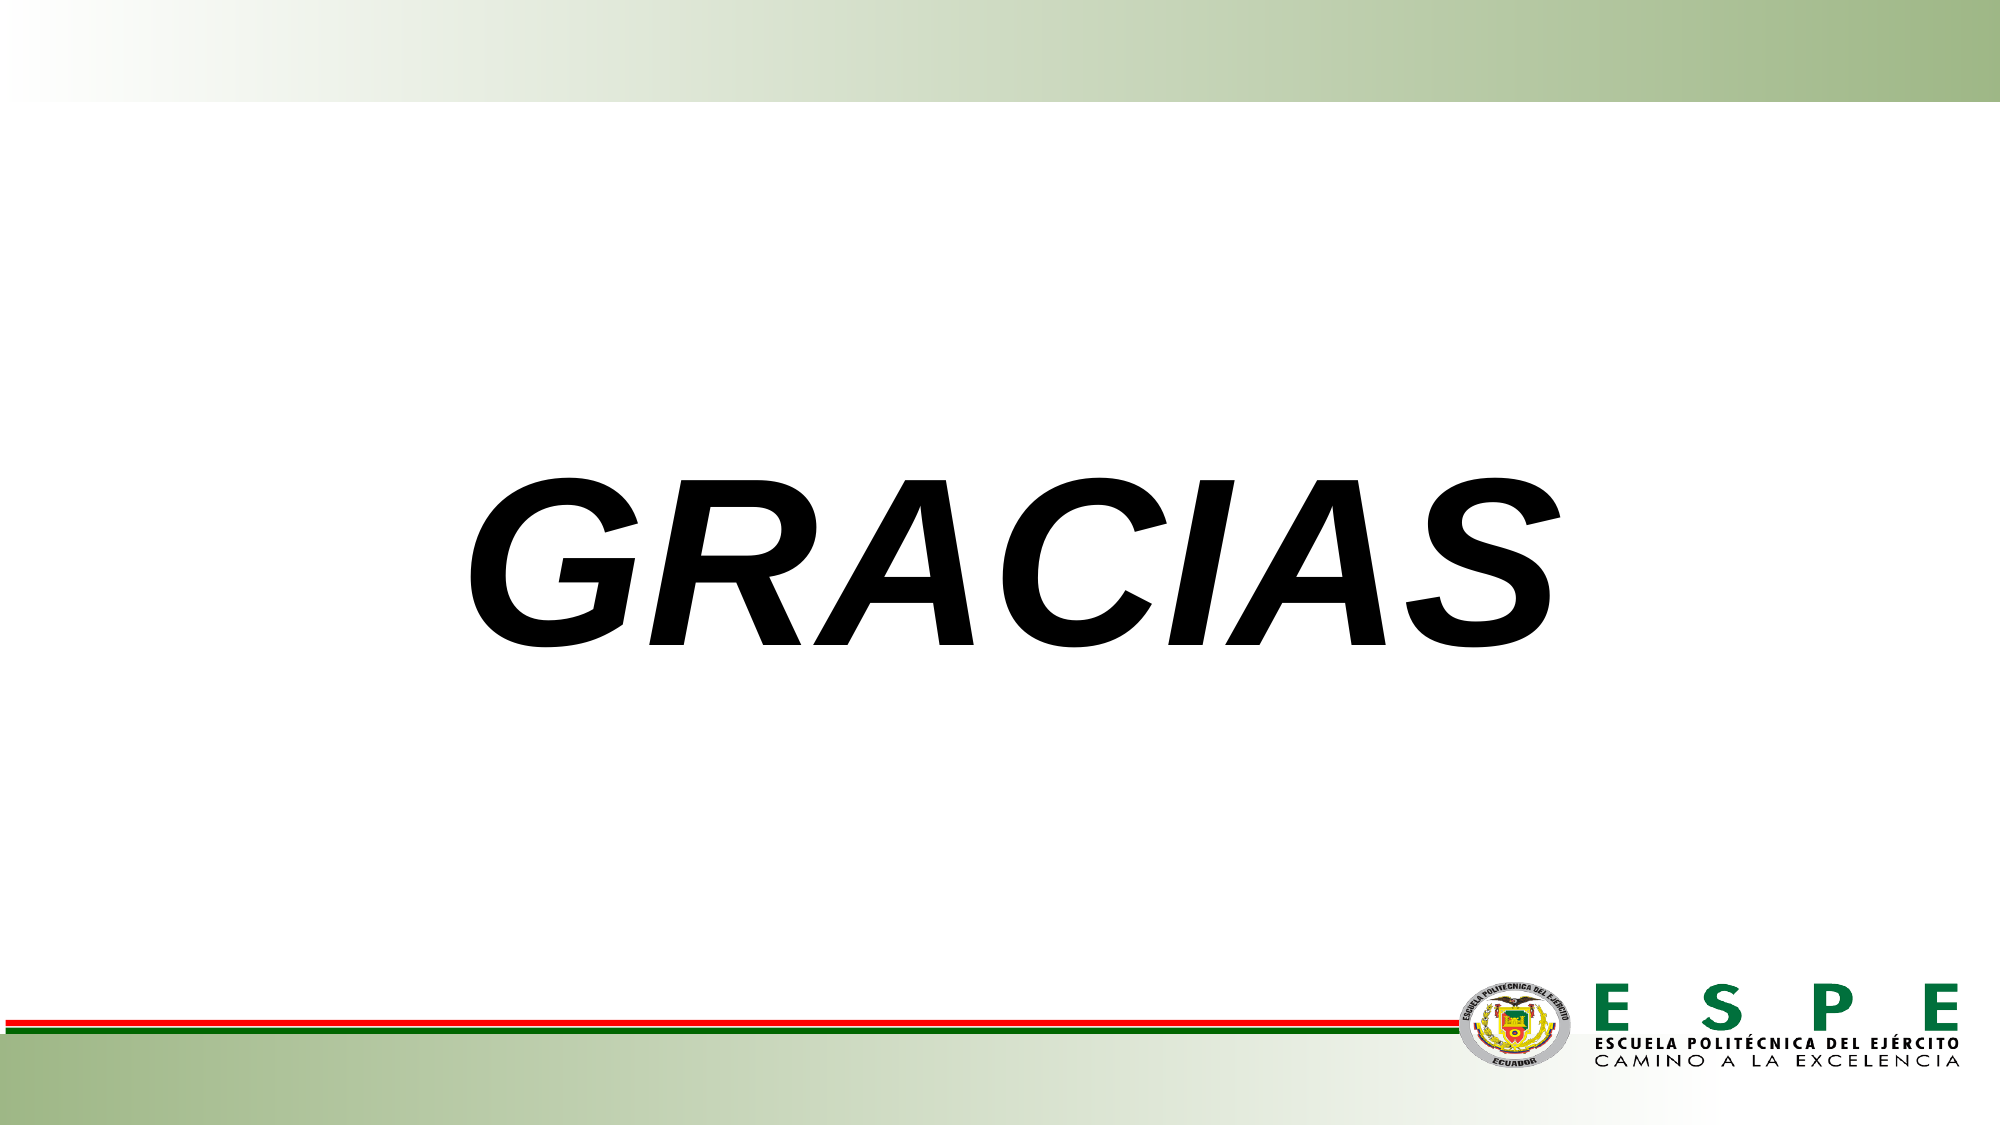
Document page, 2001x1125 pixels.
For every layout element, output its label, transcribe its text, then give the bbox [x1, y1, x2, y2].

picture [1409, 964, 2000, 1093]
title GRACIAS [167, 398, 1856, 586]
